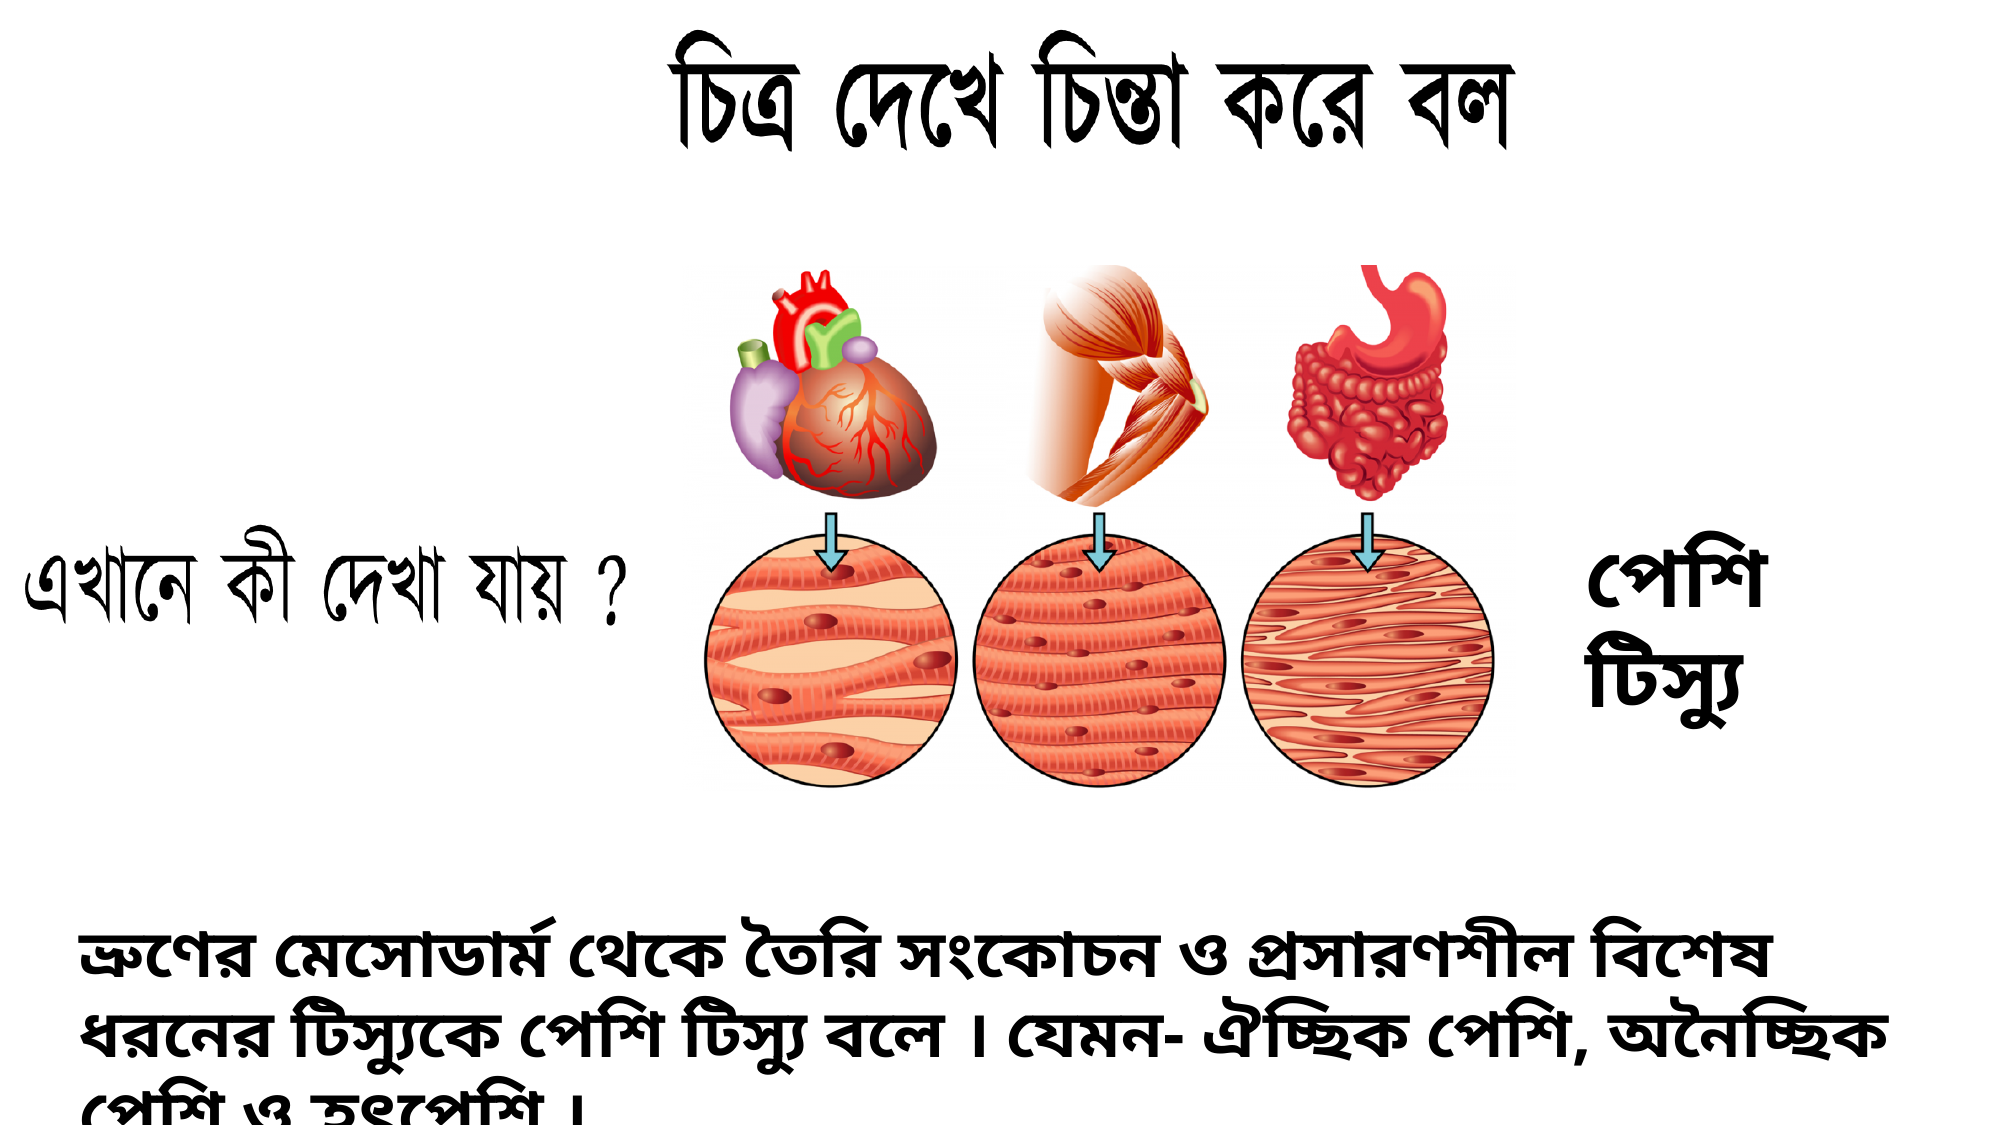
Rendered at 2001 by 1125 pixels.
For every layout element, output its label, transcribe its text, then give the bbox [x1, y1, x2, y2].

text_box ভ্রুণের মেসোডার্ম থেকে তৈরি সংকোচন ও প্রসারণশীল বিশেষ ধরনের টিস্যুকে পেশি টিস্যু বলে । যেমন- ঐচ্ছিক পেশি, অনৈচ্ছিক পেশি ও হ্রৎপেশি । [64, 903, 1910, 1125]
text_box পেশি টিস্যু [1570, 517, 1925, 732]
picture [25, 524, 628, 626]
picture [666, 29, 1516, 152]
picture [682, 265, 1516, 791]
